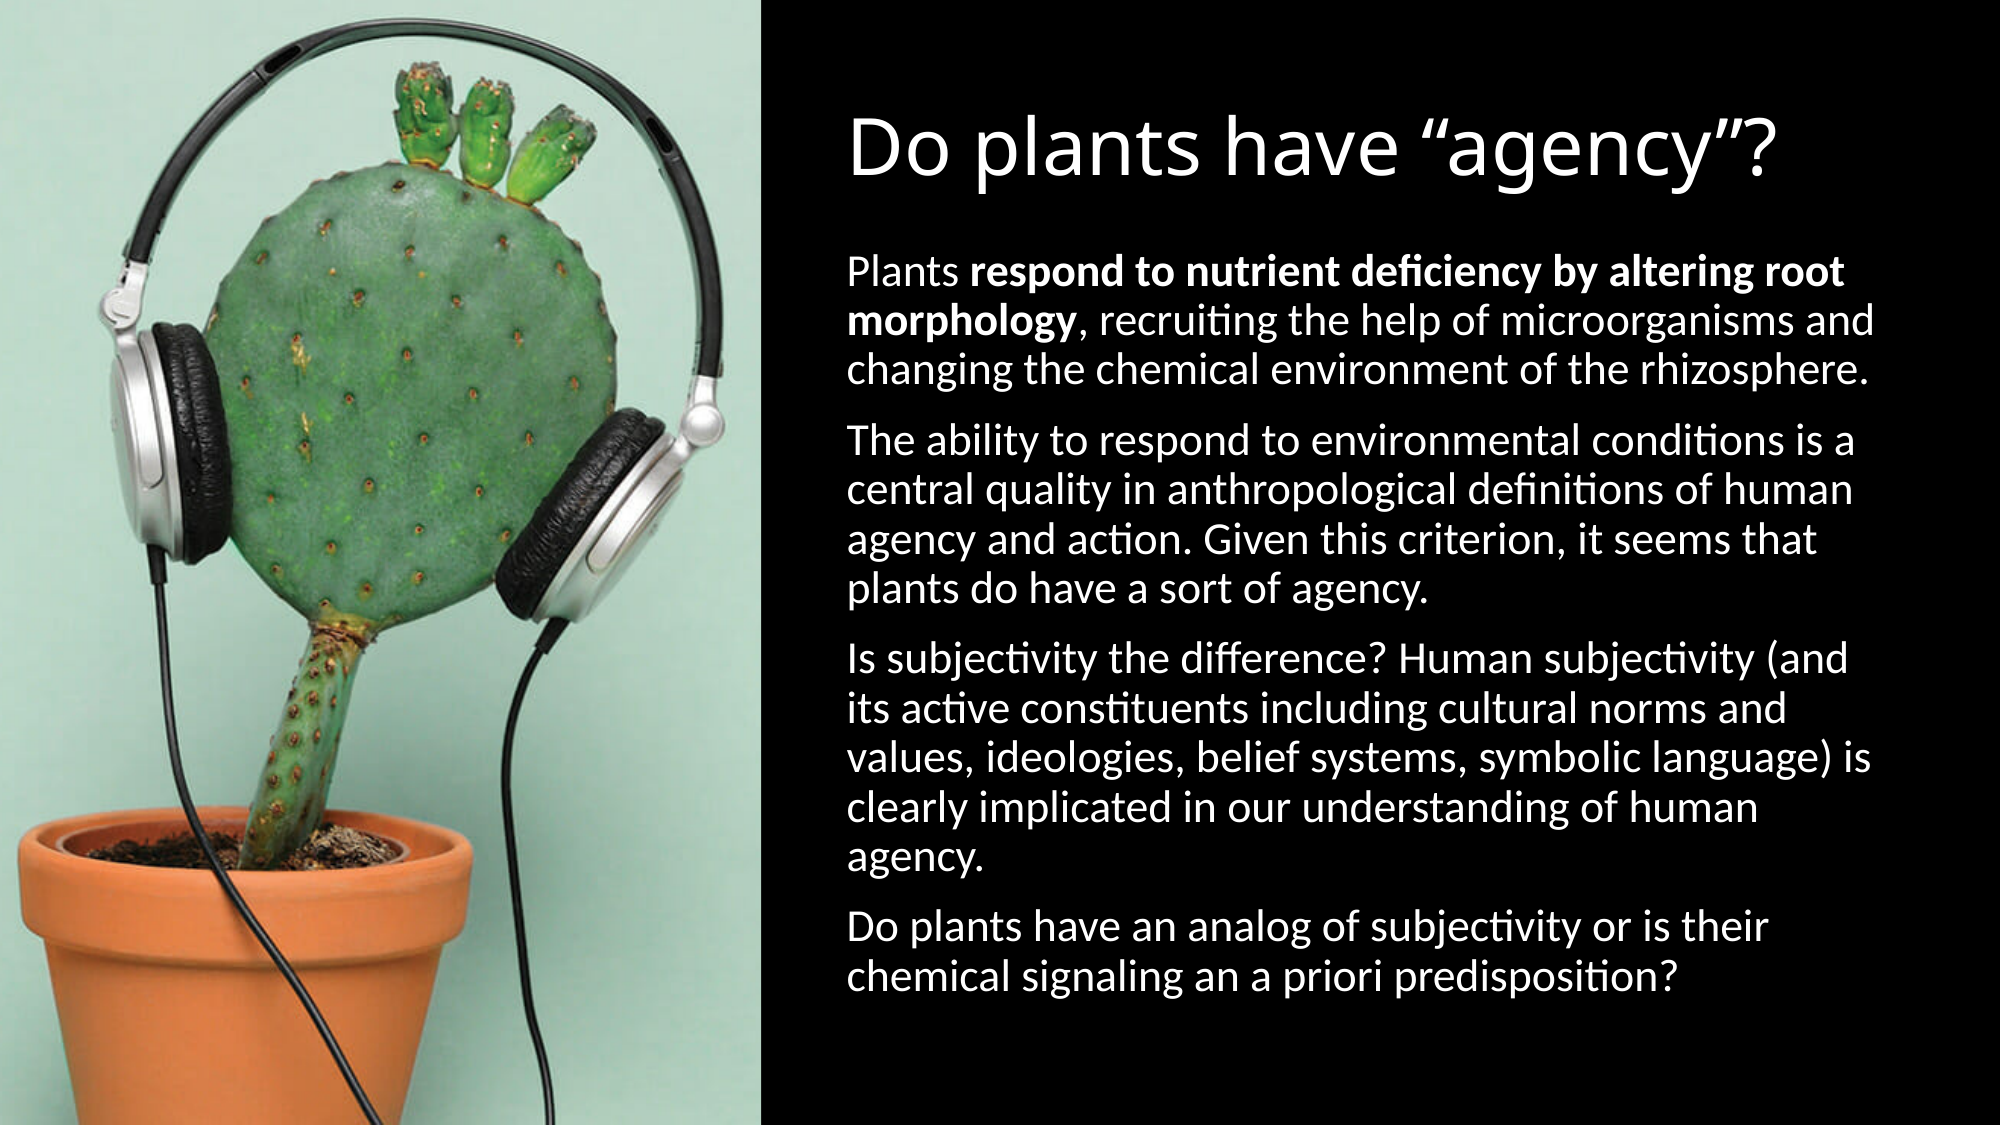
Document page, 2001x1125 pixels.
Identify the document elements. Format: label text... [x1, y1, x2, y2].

title Do plants have “agency”? [831, 59, 1845, 239]
list Plants respond to nutrient deficiency by altering root morphology, recruiting the help of microorganisms and changing the chemical environment of the rhizosphere. The ability to respond to environmental conditions is a central quality in anthropological definitions of human agency and action. Given this criterion, it seems that plants do have a sort of agency. Is subjectivity the difference? Human subjectivity (and its active constituents including cultural norms and values, ideologies, belief systems, symbolic language) is clearly implicated in our understanding of human agency. Do plants have an analog of subjectivity or is their chemical signaling an a priori predisposition? [831, 239, 1915, 1014]
picture [0, 0, 762, 1125]
